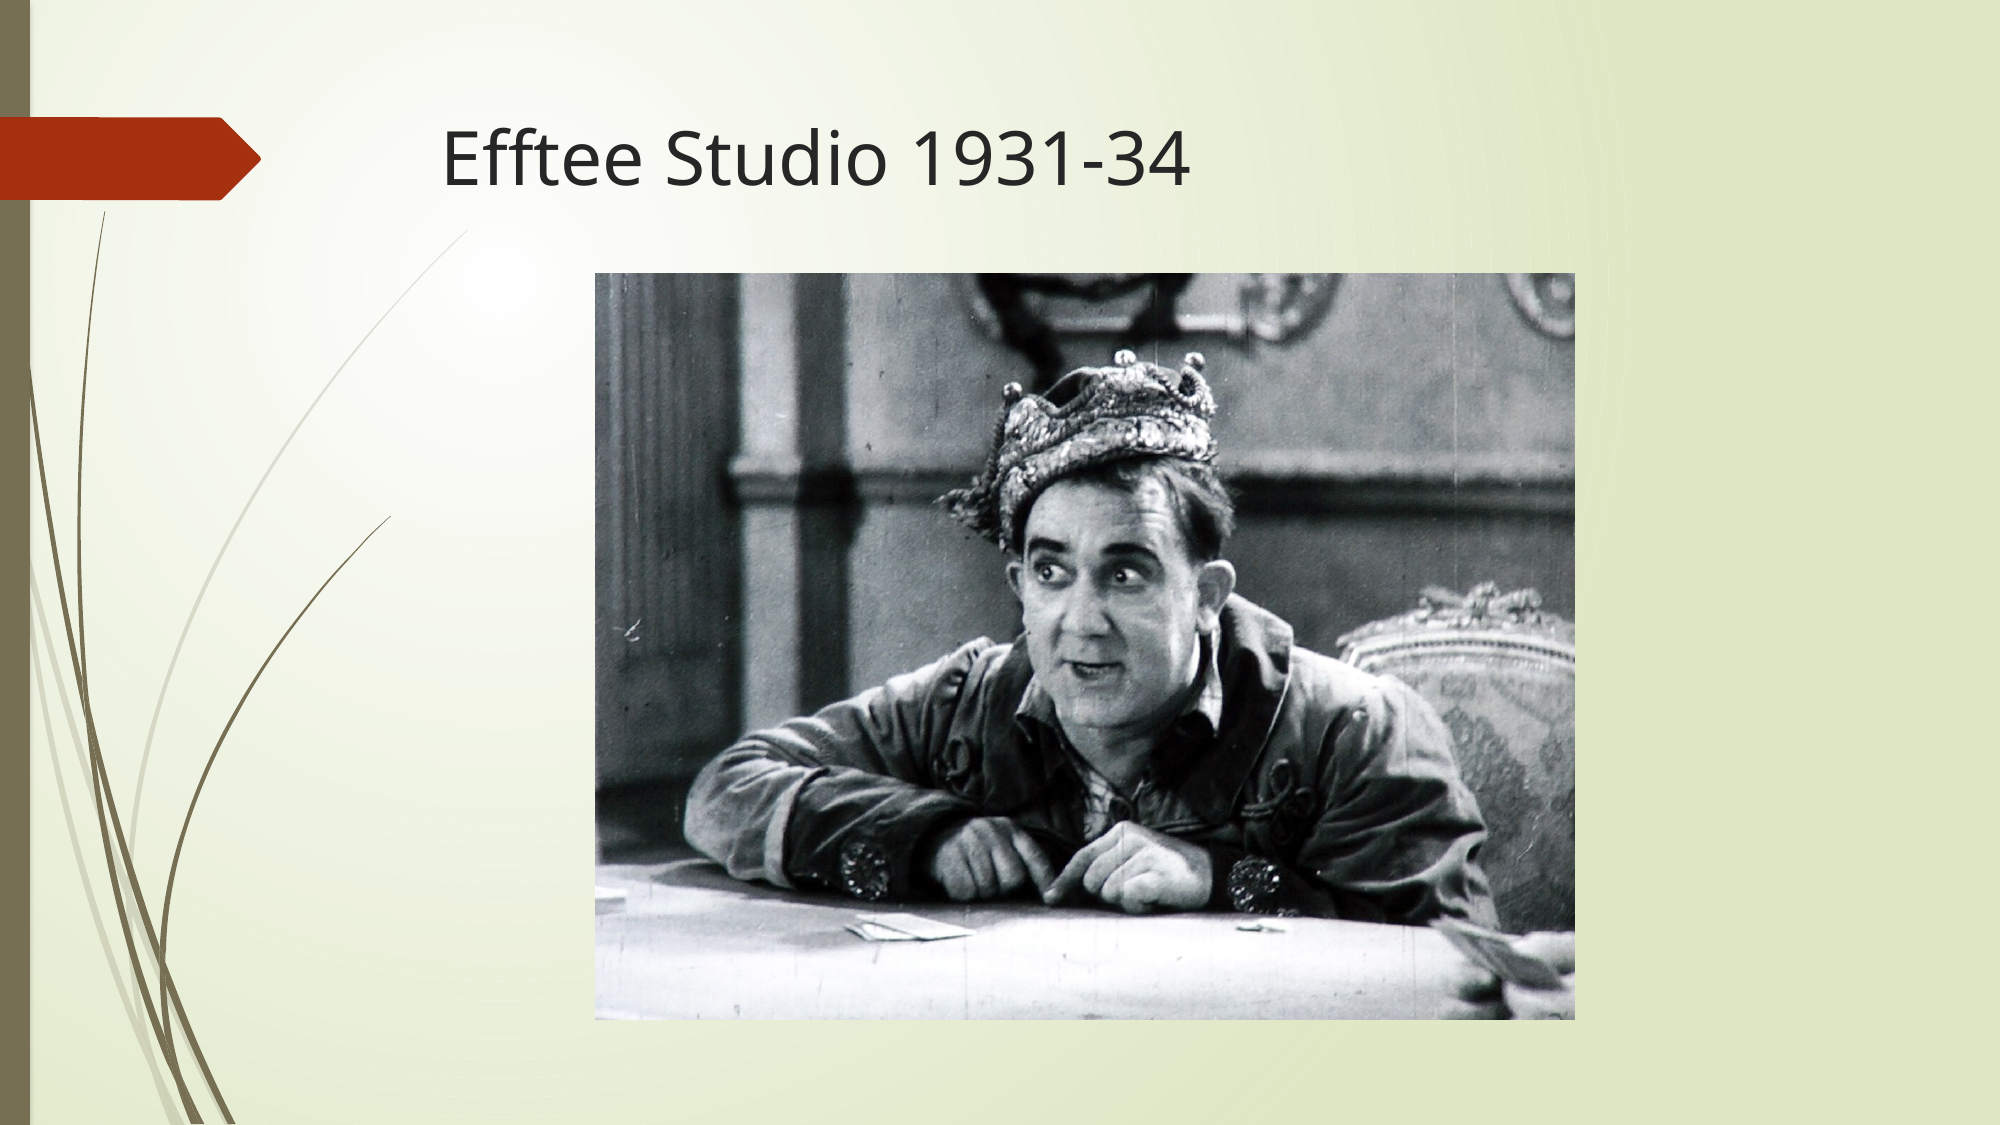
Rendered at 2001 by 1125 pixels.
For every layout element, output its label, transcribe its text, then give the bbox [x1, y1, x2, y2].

title Efftee Studio 1931-34 [425, 102, 1888, 313]
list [595, 273, 1575, 1020]
